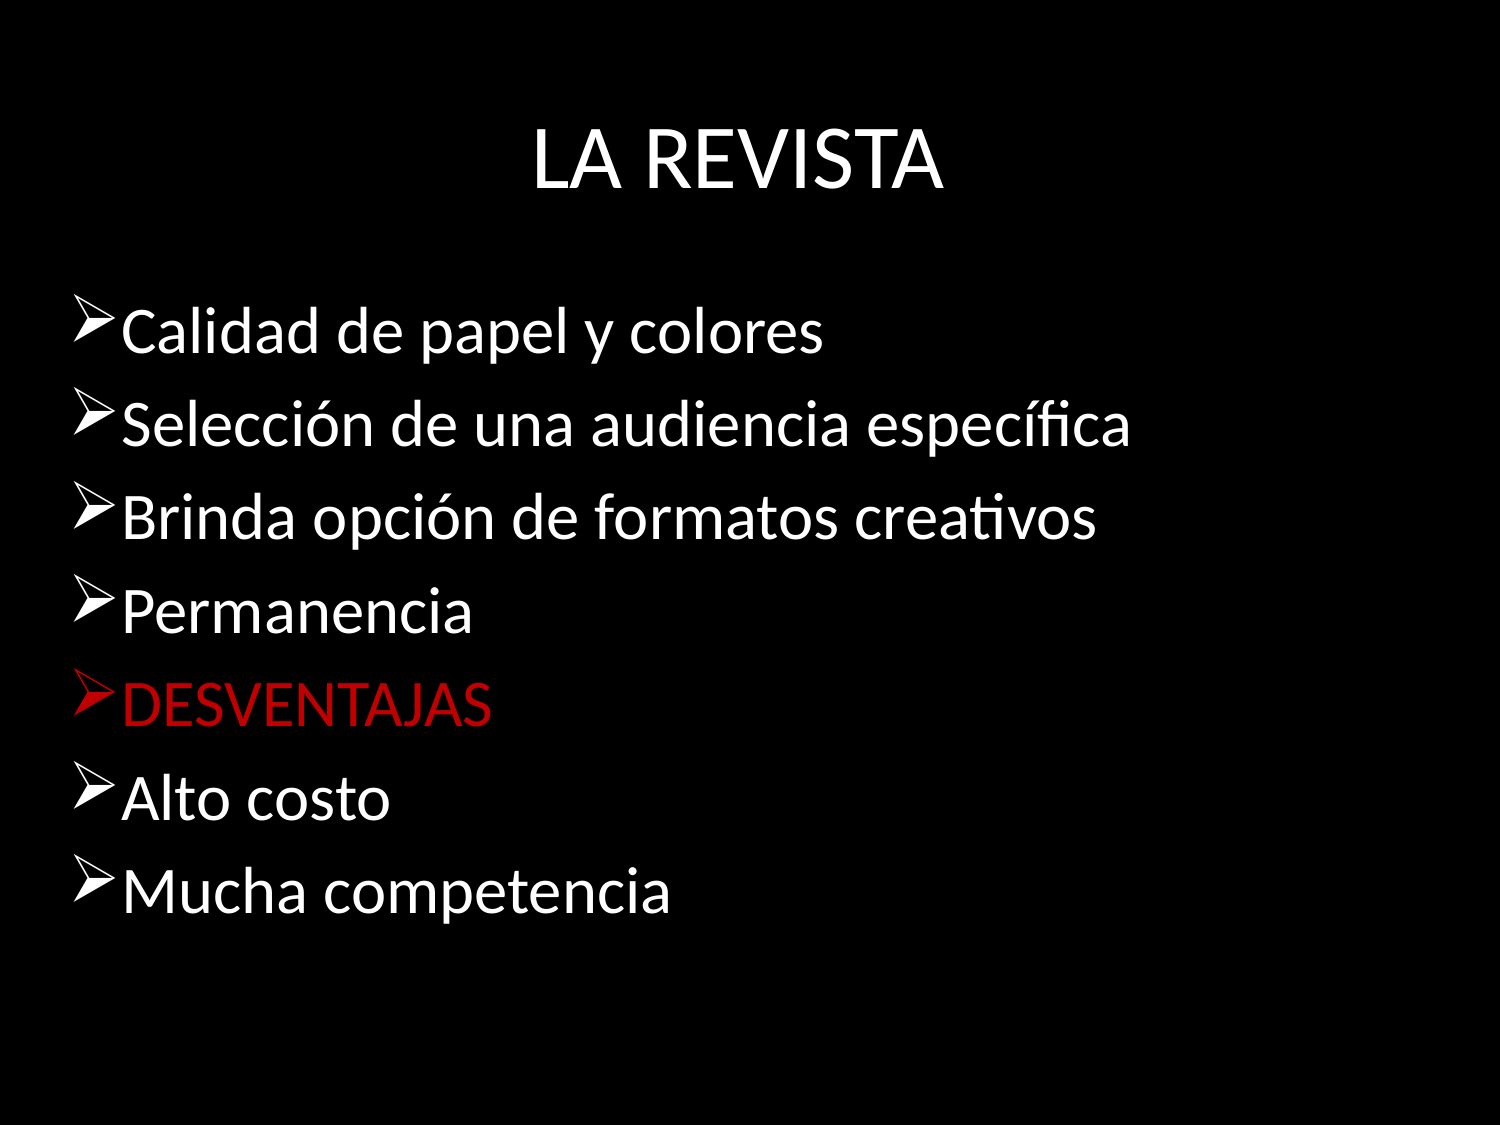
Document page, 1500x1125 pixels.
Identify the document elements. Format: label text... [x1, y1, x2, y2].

subtitle Calidad de papel y colores Selección de una audiencia específica Brinda opción de formatos creativos Permanencia DESVENTAJAS Alto costo Mucha competencia [53, 278, 1471, 1083]
title LA REVISTA [100, 30, 1376, 273]
